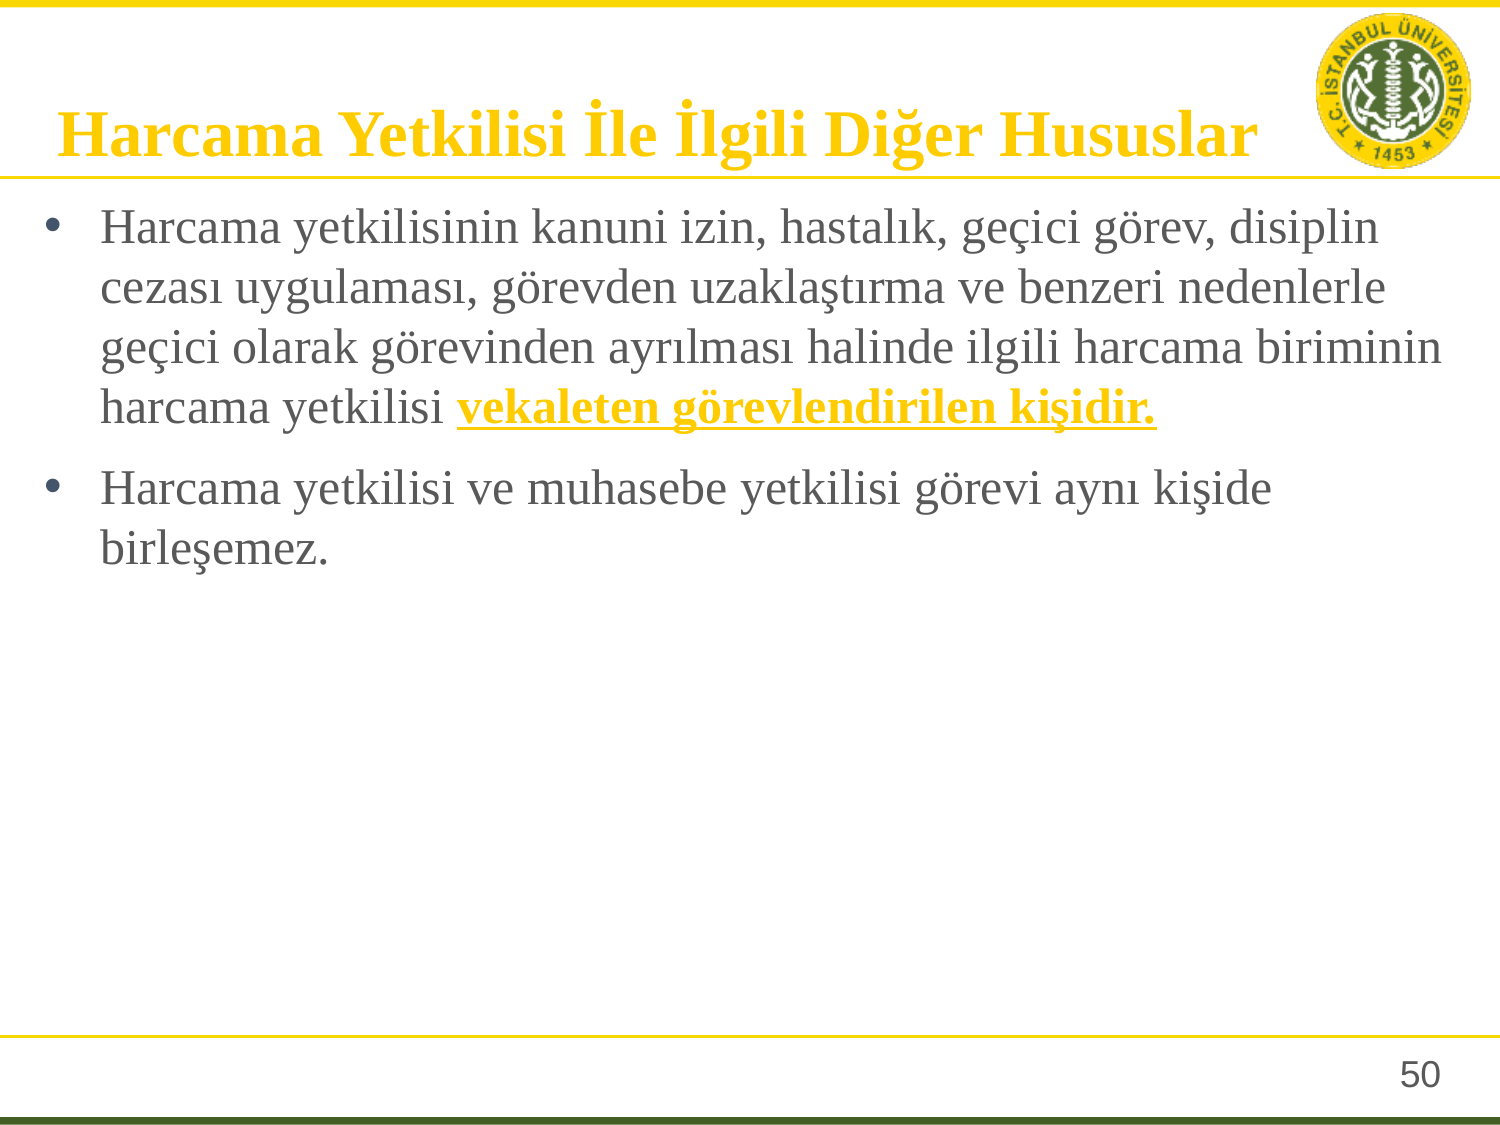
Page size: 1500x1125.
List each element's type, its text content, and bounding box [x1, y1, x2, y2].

list Harcama yetkilisinin kanuni izin, hastalık, geçici görev, disiplin cezası uygulaması, görevden uzaklaştırma ve benzeri nedenlerle geçici olarak görevinden ayrılması halinde ilgili harcama biriminin harcama yetkilisi vekaleten görevlendirilen kişidir. Harcama yetkilisi ve muhasebe yetkilisi görevi aynı kişide birleşemez. [29, 186, 1475, 1035]
list Harcama Yetkilisi İle İlgili Diğer Hususlar [29, 81, 1289, 178]
slide_number 49 [1384, 1042, 1500, 1103]
picture [1316, 13, 1471, 169]
